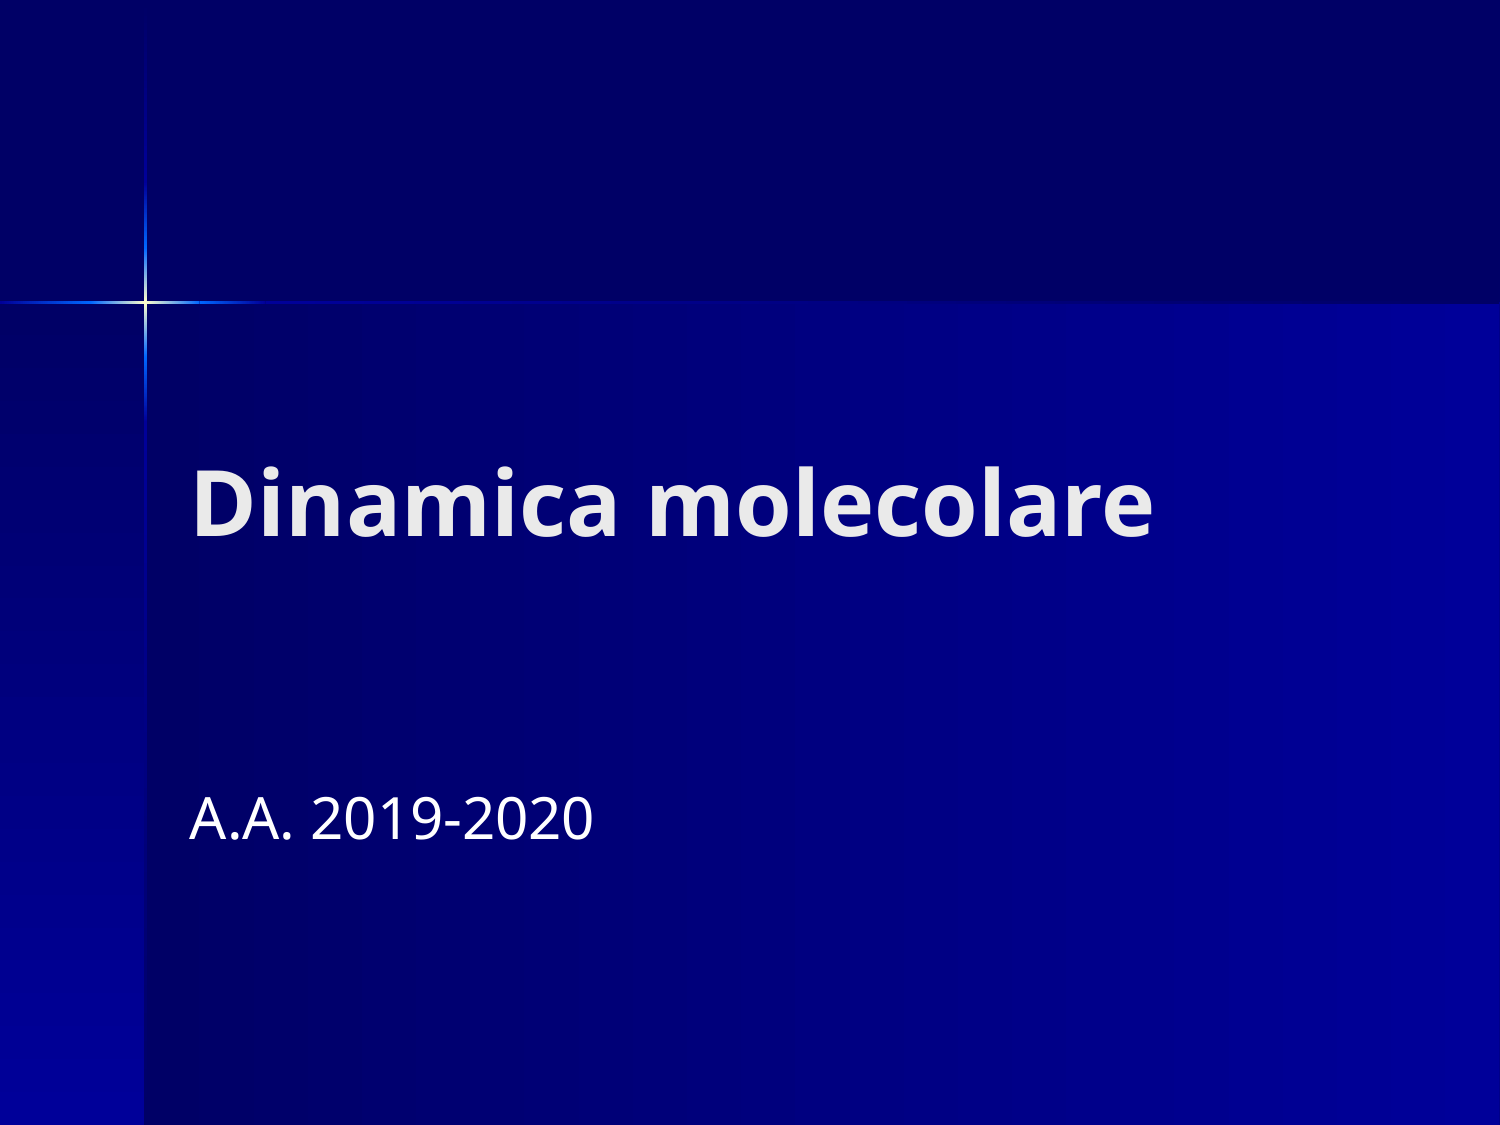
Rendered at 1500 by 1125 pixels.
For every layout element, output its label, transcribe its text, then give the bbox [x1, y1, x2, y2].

title Dinamica molecolare [174, 327, 1338, 563]
subtitle A.A. 2019-2020 [174, 637, 1226, 926]
